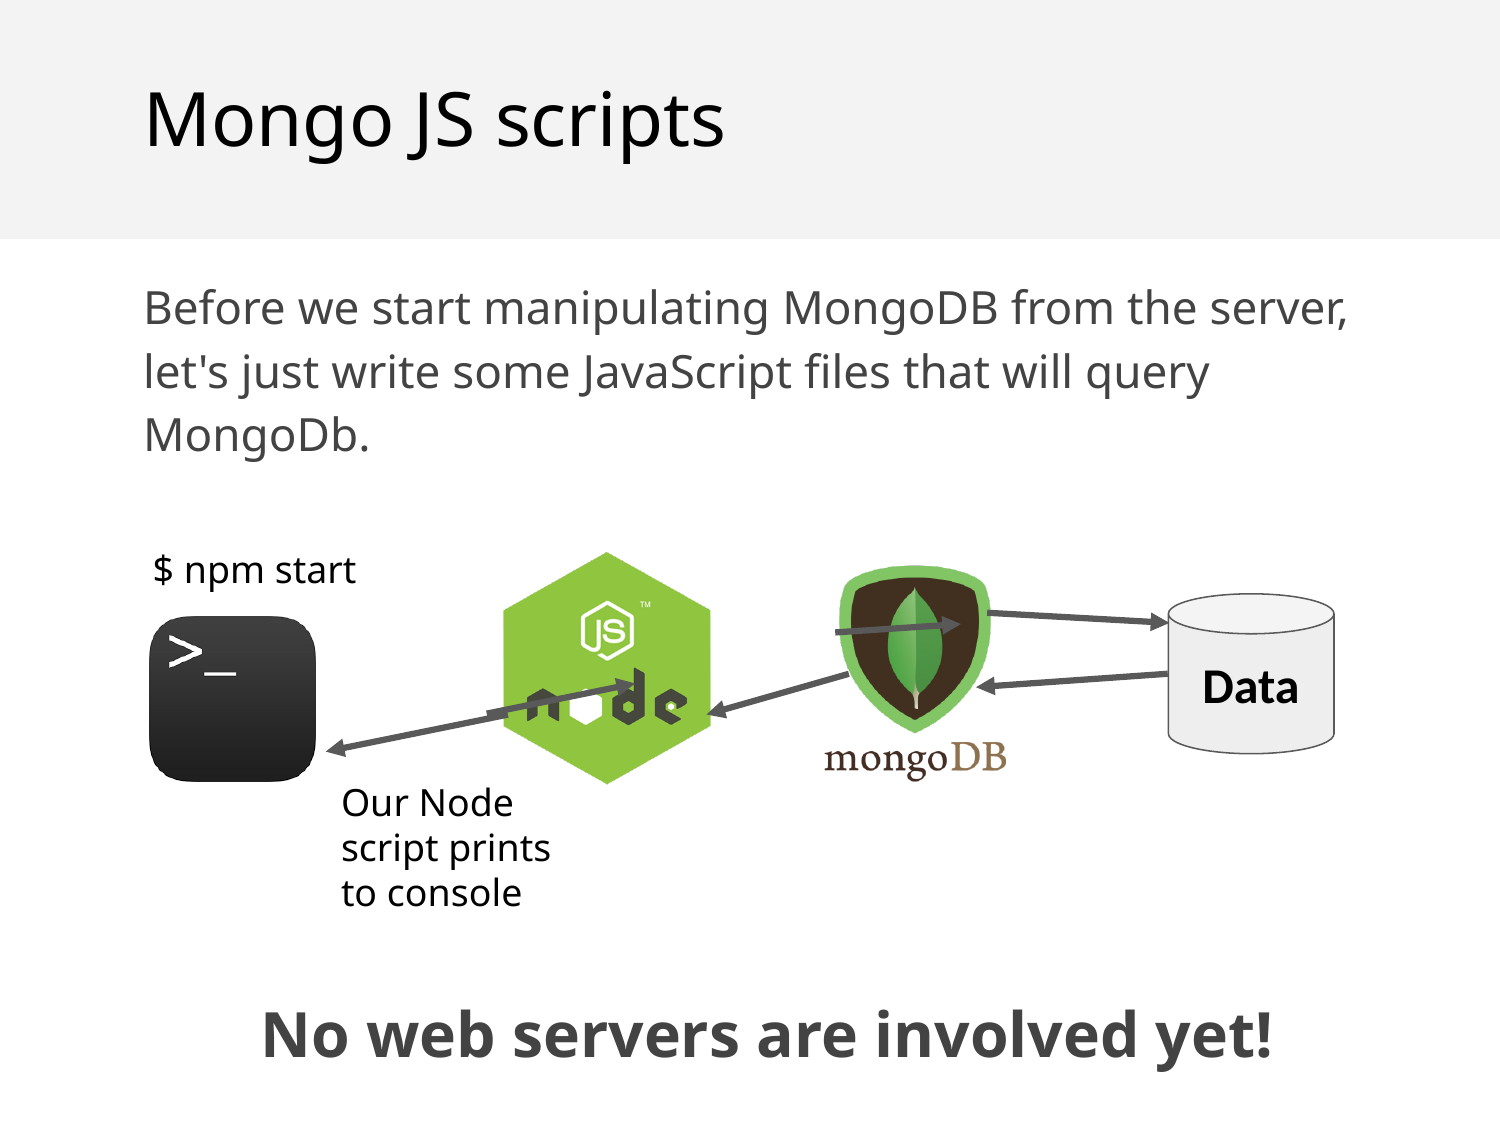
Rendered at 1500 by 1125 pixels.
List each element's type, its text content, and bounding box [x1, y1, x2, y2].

picture [137, 604, 327, 793]
text_box Before we start manipulating MongoDB from the server, let's just write some JavaScript files that will query MongoDb. [128, 255, 1372, 438]
picture [795, 534, 1035, 814]
text_box Data [1168, 593, 1334, 754]
text_box $ npm start [137, 530, 440, 672]
text_box [332, 719, 481, 756]
text_box Our Node script prints to console [326, 764, 606, 905]
text_box Client [1168, 593, 1334, 633]
text_box Mongo JS scripts [128, 56, 1372, 183]
picture [486, 549, 726, 788]
text_box No web servers are involved yet! [145, 936, 1390, 1119]
text_box [1040, 615, 1170, 629]
